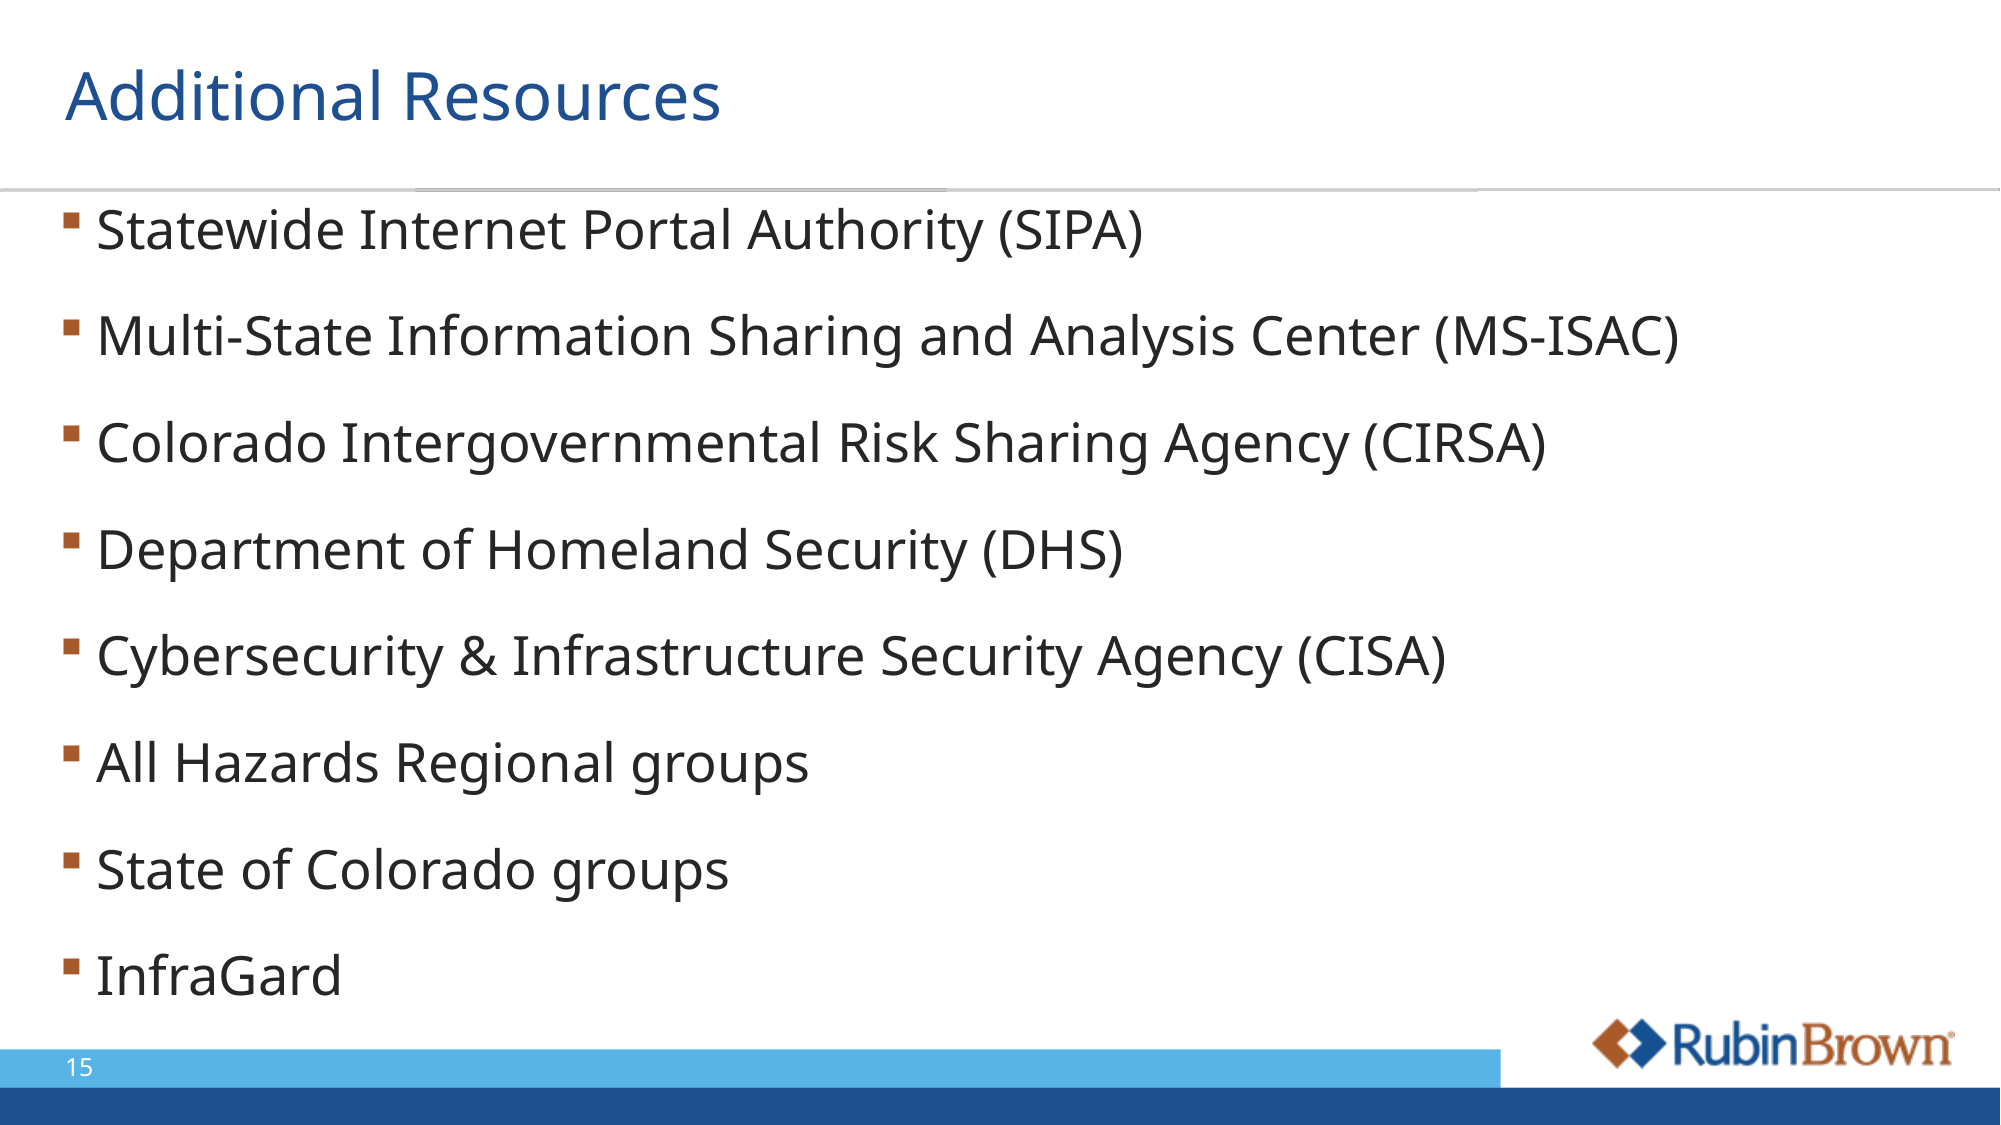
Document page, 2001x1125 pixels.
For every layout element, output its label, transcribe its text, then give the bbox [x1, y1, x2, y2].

picture [0, 1018, 2000, 1125]
picture [1945, 187, 2000, 192]
list Statewide Internet Portal Authority (SIPA) Multi-State Information Sharing and Analysis Center (MS-ISAC) Colorado Intergovernmental Risk Sharing Agency (CIRSA) Department of Homeland Security (DHS) Cybersecurity & Infrastructure Security Agency (CISA) All Hazards Regional groups State of Colorado groups InfraGard [43, 187, 1945, 1051]
picture [0, 187, 43, 192]
title Additional Resources [49, 0, 1951, 188]
slide_number 15 [50, 1050, 134, 1088]
